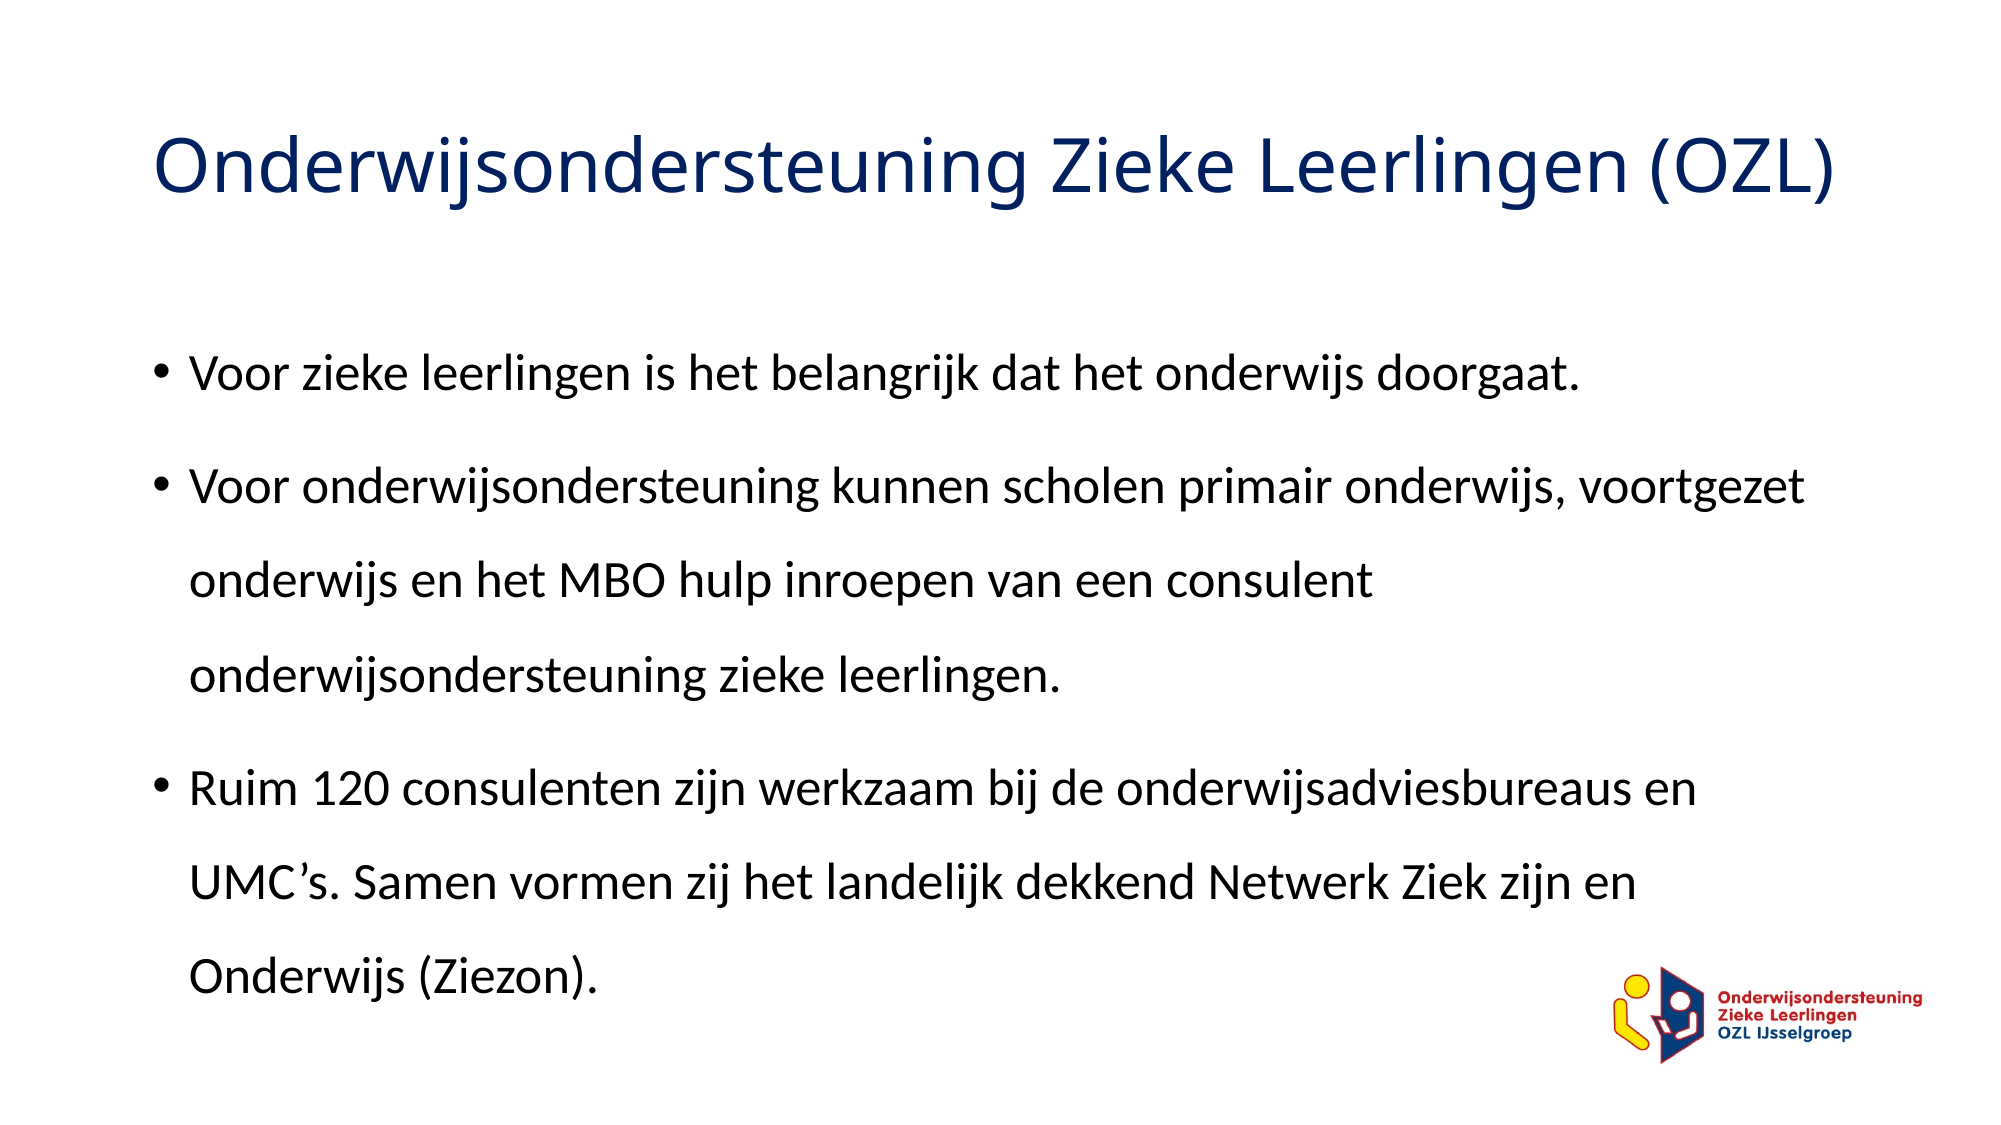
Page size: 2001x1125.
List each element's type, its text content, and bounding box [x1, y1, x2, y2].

list Voor zieke leerlingen is het belangrijk dat het onderwijs doorgaat. Voor onderwijsondersteuning kunnen scholen primair onderwijs, voortgezet onderwijs en het MBO hulp inroepen van een consulent onderwijsondersteuning zieke leerlingen. Ruim 120 consulenten zijn werkzaam bij de onderwijsadviesbureaus en UMC’s. Samen vormen zij het landelijk dekkend Netwerk Ziek zijn en Onderwijs (Ziezon). [137, 299, 1863, 1014]
title Onderwijsondersteuning Zieke Leerlingen (OZL) [137, 59, 1863, 278]
picture [1592, 941, 1952, 1085]
